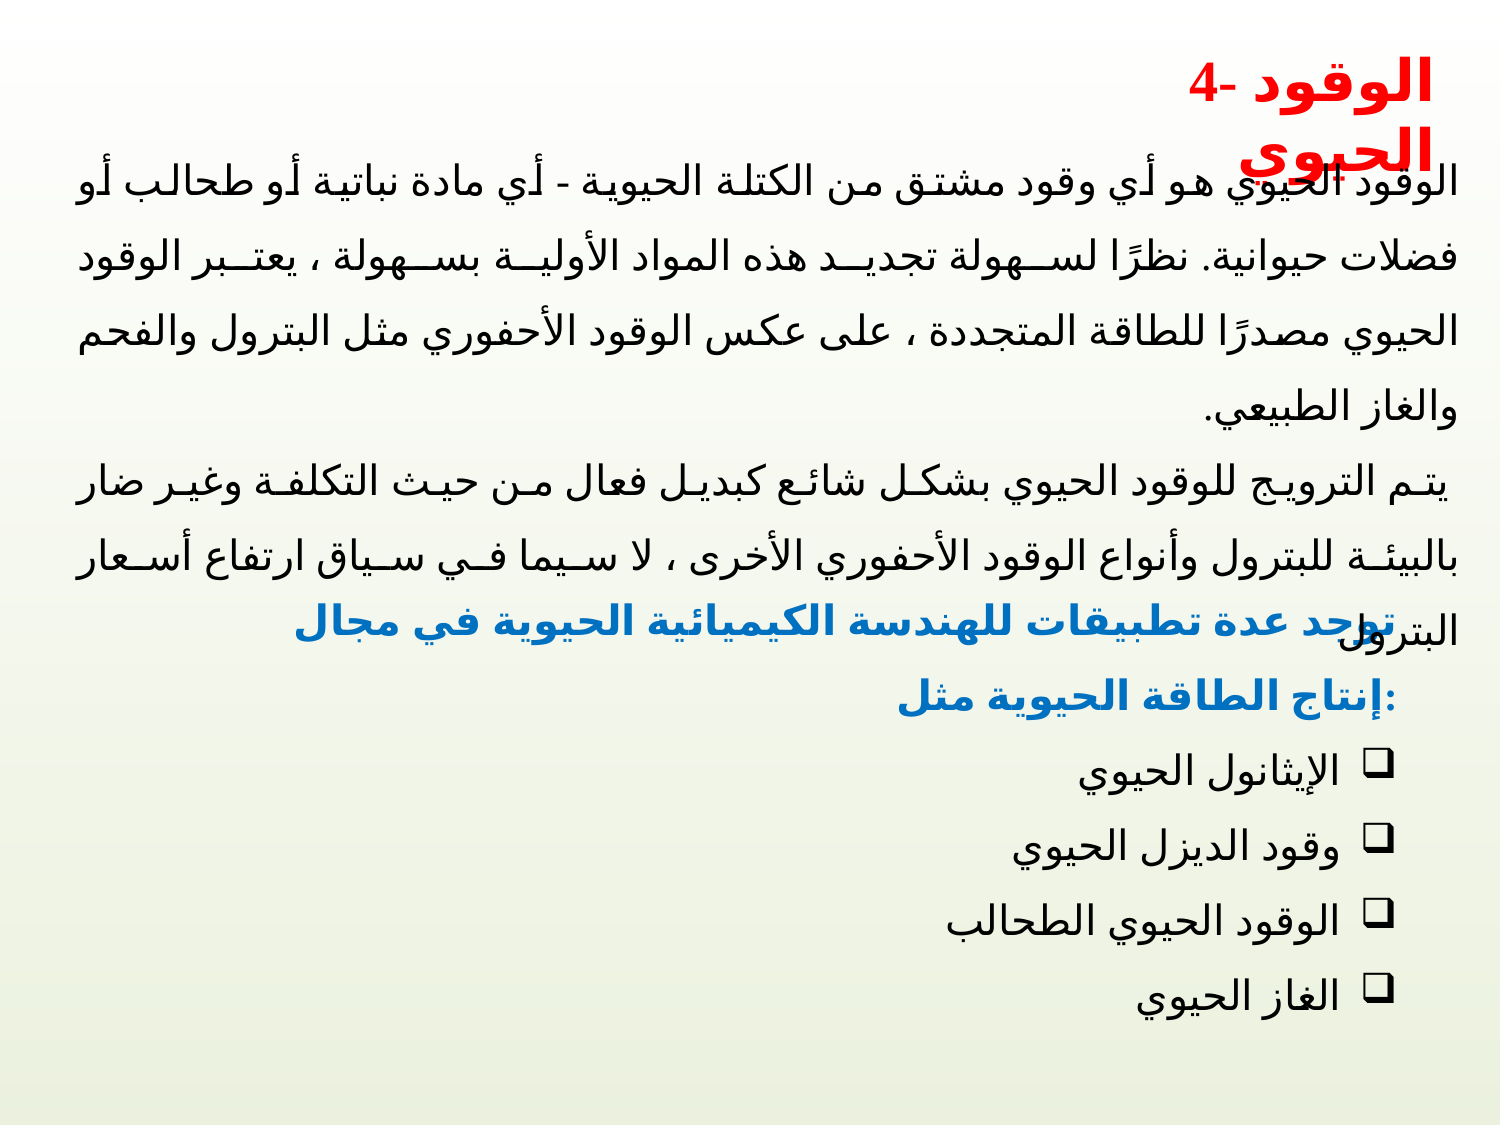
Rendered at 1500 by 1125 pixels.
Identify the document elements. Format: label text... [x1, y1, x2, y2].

text_box توجد عدة تطبيقات للهندسة الكيميائية الحيوية في مجال إنتاج الطاقة الحيوية مثل: الإيثانول الحيوي وقود الديزل الحيوي الوقود الحيوي الطحالب الغاز الحيوي [212, 662, 1413, 1027]
text_box الوقود الحيوي هو أي وقود مشتق من الكتلة الحيوية - أي مادة نباتية أو طحالب أو فضلات حيوانية. نظرًا لسهولة تجديد هذه المواد الأولية بسهولة ، يعتبر الوقود الحيوي مصدرًا للطاقة المتجددة ، على عكس الوقود الأحفوري مثل البترول والفحم والغاز الطبيعي. يتم الترويج للوقود الحيوي بشكل شائع كبديل فعال من حيث التكلفة وغير ضار بالبيئة للبترول وأنواع الوقود الأحفوري الأخرى ، لا سيما في سياق ارتفاع أسعار البترول [62, 121, 1475, 662]
text_box 4- الوقود الحيوي [1025, 35, 1450, 121]
